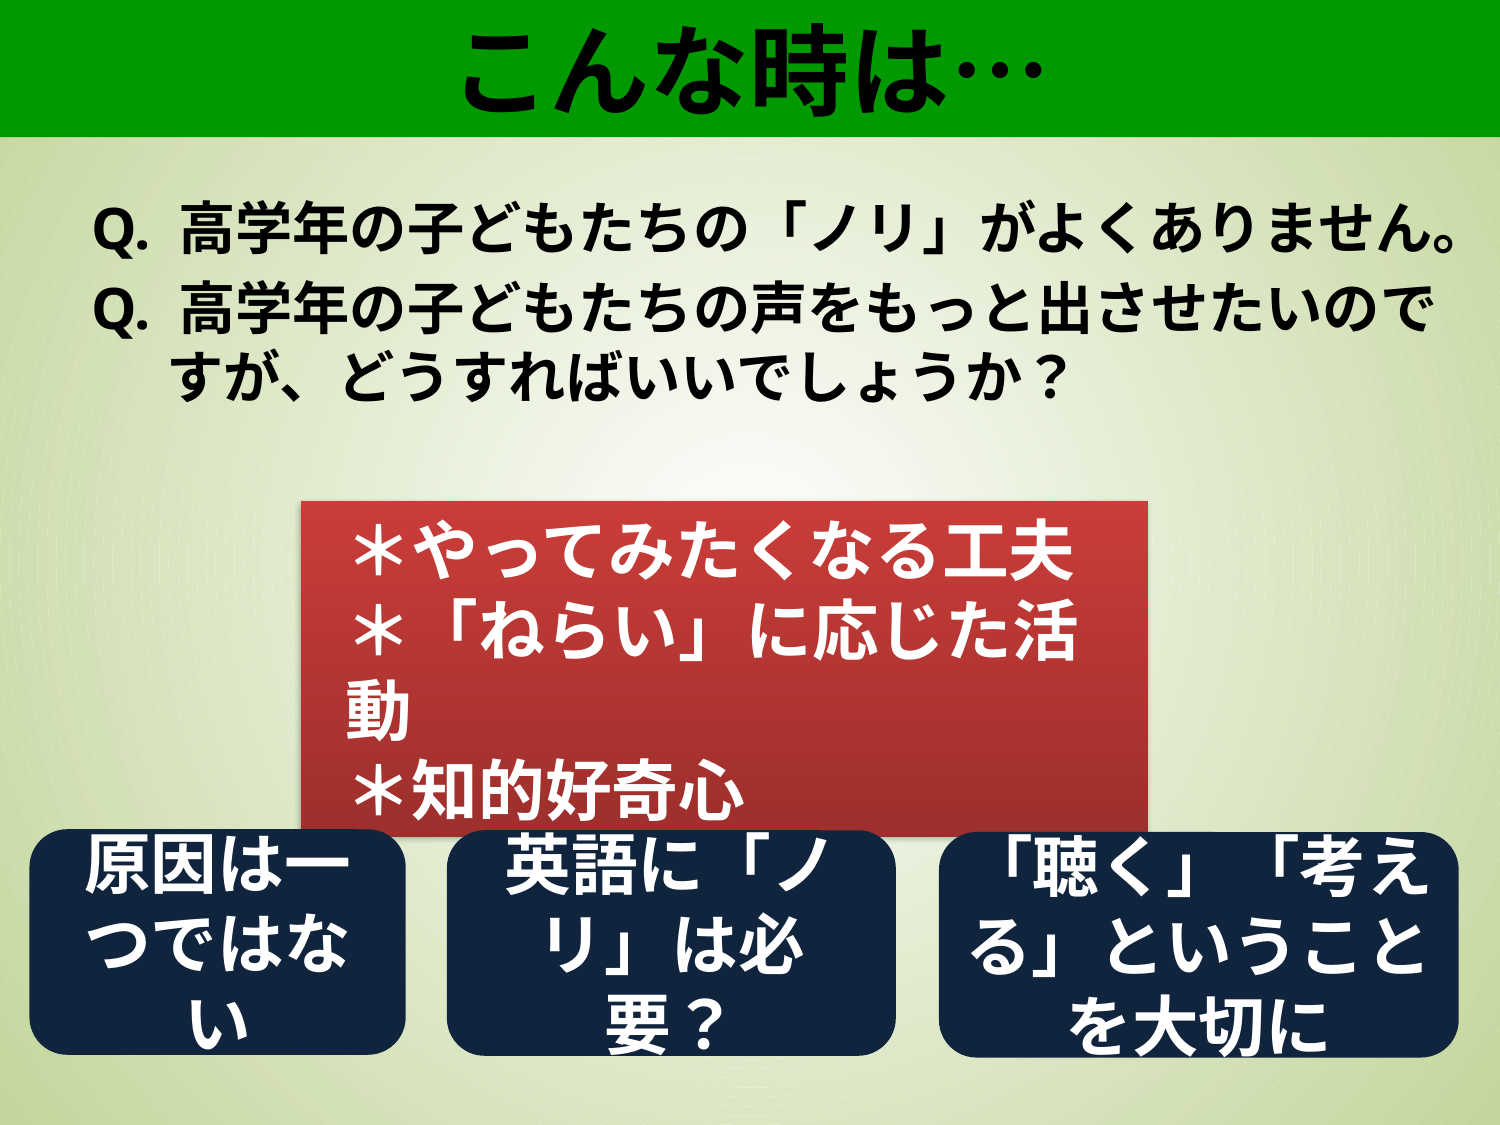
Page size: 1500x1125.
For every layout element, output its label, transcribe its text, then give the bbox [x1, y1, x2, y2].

text_box ＊やってみたくなる工夫 ＊「ねらい」に応じた活動 ＊知的好奇心 [301, 501, 1148, 837]
list Q. 高学年の子どもたちの「ノリ」がよくありません。 Q. 高学年の子どもたちの声をもっと出させたいのですが、どうすればいいでしょうか？ [76, 184, 1459, 468]
text_box 英語に「ノリ」は必要？ [444, 828, 898, 1058]
text_box 原因は一つではない [27, 827, 408, 1057]
title こんな時は… [0, 0, 1500, 138]
text_box 「聴く」「考える」ということを大切に [936, 829, 1461, 1060]
